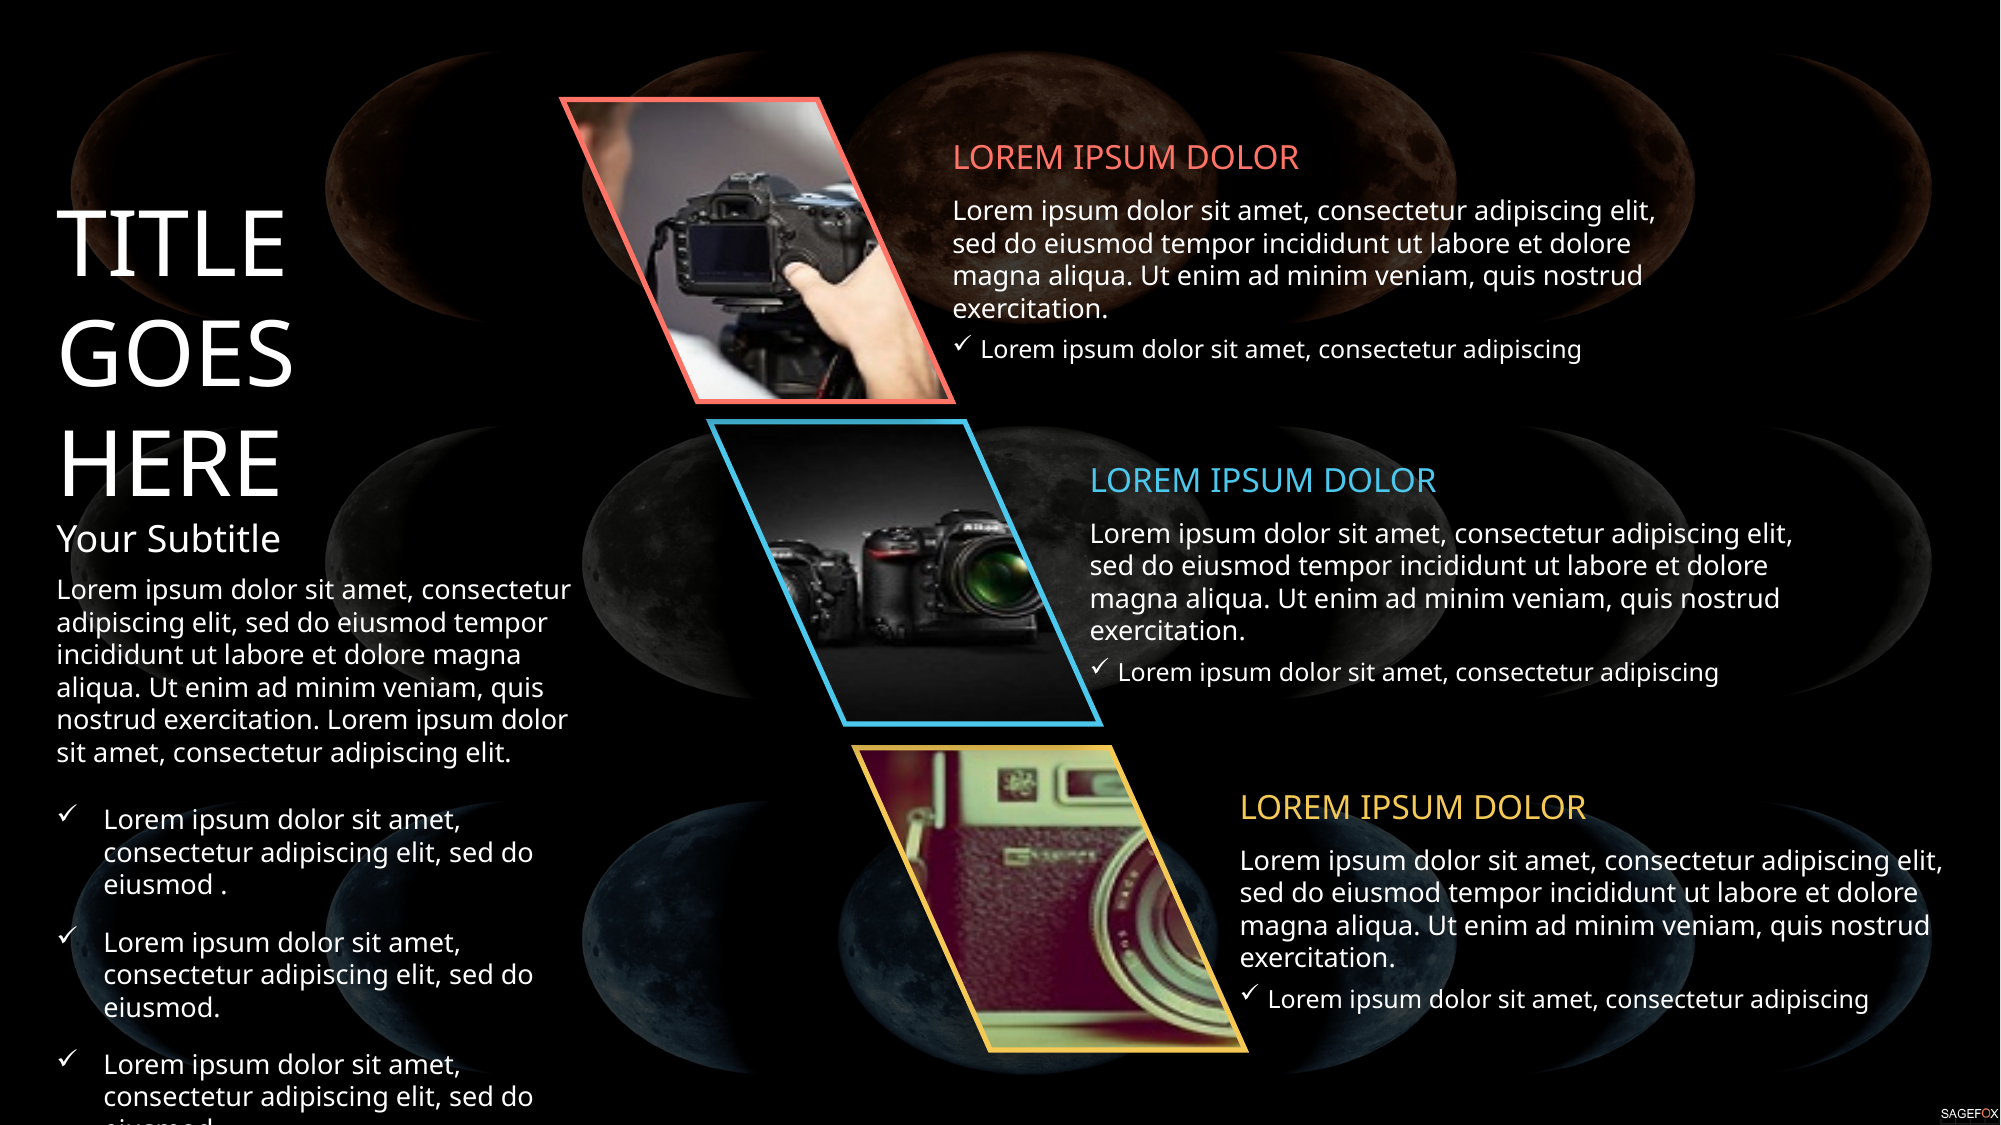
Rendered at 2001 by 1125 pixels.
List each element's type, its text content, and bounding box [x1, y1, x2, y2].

text_box TITLE GOES HERE Your Subtitle [41, 177, 557, 565]
text_box LOREM IPSUM DOLOR Lorem ipsum dolor sit amet, consectetur adipiscing elit, sed do eiusmod tempor incididunt ut labore et dolore magna aliqua. Ut enim ad minim veniam, quis nostrud exercitation. Lorem ipsum dolor sit amet, consectetur adipiscing [1074, 451, 1838, 694]
text_box Lorem ipsum dolor sit amet, consectetur adipiscing elit, sed do eiusmod tempor incididunt ut labore et dolore magna aliqua. Ut enim ad minim veniam, quis nostrud exercitation. Lorem ipsum dolor sit amet, consectetur adipiscing elit. Lorem ipsum dolor sit amet, consectetur adipiscing elit, sed do eiusmod . Lorem ipsum dolor sit amet, consectetur adipiscing elit, sed do eiusmod. Lorem ipsum dolor sit amet, consectetur adipiscing elit, sed do eiusmod. [41, 565, 588, 1125]
text_box [715, 420, 1102, 725]
text_box [859, 746, 1247, 1051]
text_box [560, 98, 955, 403]
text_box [853, 746, 1082, 753]
text_box LOREM IPSUM DOLOR Lorem ipsum dolor sit amet, consectetur adipiscing elit, sed do eiusmod tempor incididunt ut labore et dolore magna aliqua. Ut enim ad minim veniam, quis nostrud exercitation. Lorem ipsum dolor sit amet, consectetur adipiscing [937, 128, 1700, 371]
text_box LOREM IPSUM DOLOR Lorem ipsum dolor sit amet, consectetur adipiscing elit, sed do eiusmod tempor incididunt ut labore et dolore magna aliqua. Ut enim ad minim veniam, quis nostrud exercitation. Lorem ipsum dolor sit amet, consectetur adipiscing [1224, 778, 1988, 1021]
picture [0, 0, 2001, 1125]
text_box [709, 420, 938, 430]
